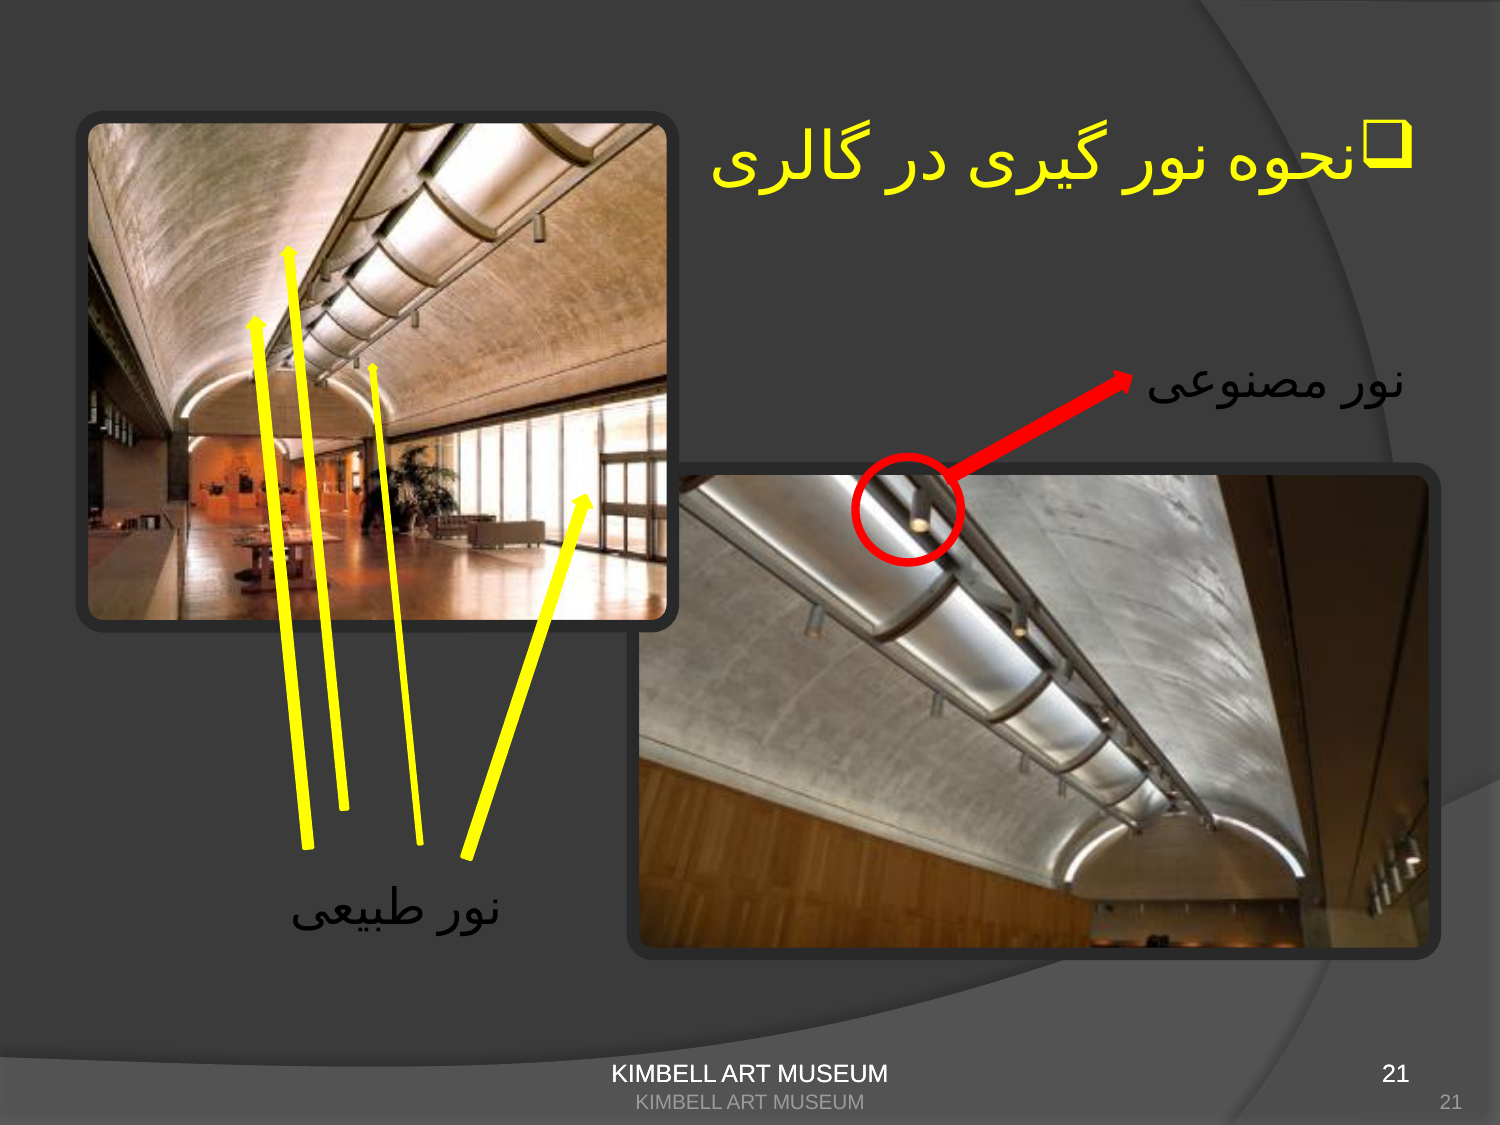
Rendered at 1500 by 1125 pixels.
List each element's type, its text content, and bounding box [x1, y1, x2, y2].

text_box KIMBELL ART MUSEUM [512, 1042, 988, 1103]
footer KIMBELL ART MUSEUM [512, 1103, 988, 1114]
text_box [281, 637, 315, 851]
picture [632, 468, 1436, 955]
text_box [322, 637, 350, 812]
text_box [396, 637, 424, 846]
text_box [460, 637, 546, 862]
text_box [888, 455, 928, 459]
picture [81, 116, 674, 627]
text_box نحوه نور گیری در گالری [694, 105, 1434, 201]
text_box نور طبیعی [275, 867, 518, 942]
text_box نور مصنوعی [1132, 339, 1421, 415]
slide_number 21 [1337, 1053, 1463, 1114]
text_box 21 [1074, 1042, 1425, 1103]
text_box [965, 370, 1132, 459]
